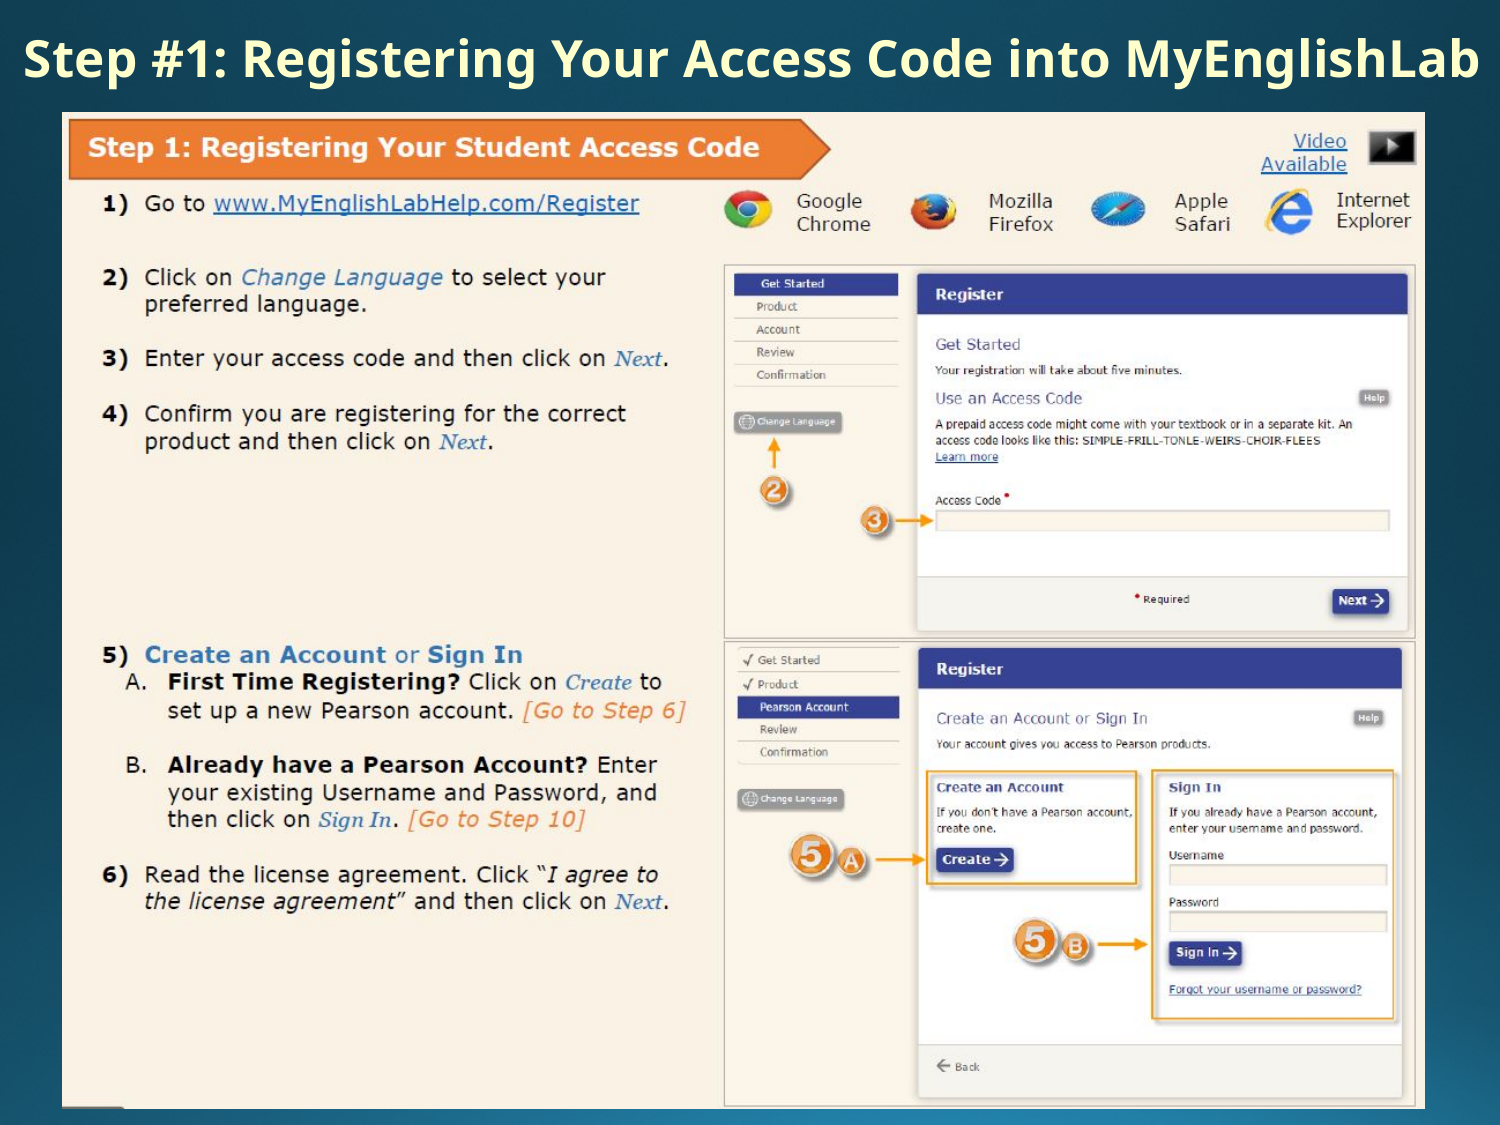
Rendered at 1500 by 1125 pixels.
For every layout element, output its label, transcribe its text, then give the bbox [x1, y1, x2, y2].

text_box Step #1: Registering Your Access Code into MyEnglishLab [3, 8, 1500, 113]
picture [0, 0, 1500, 1125]
